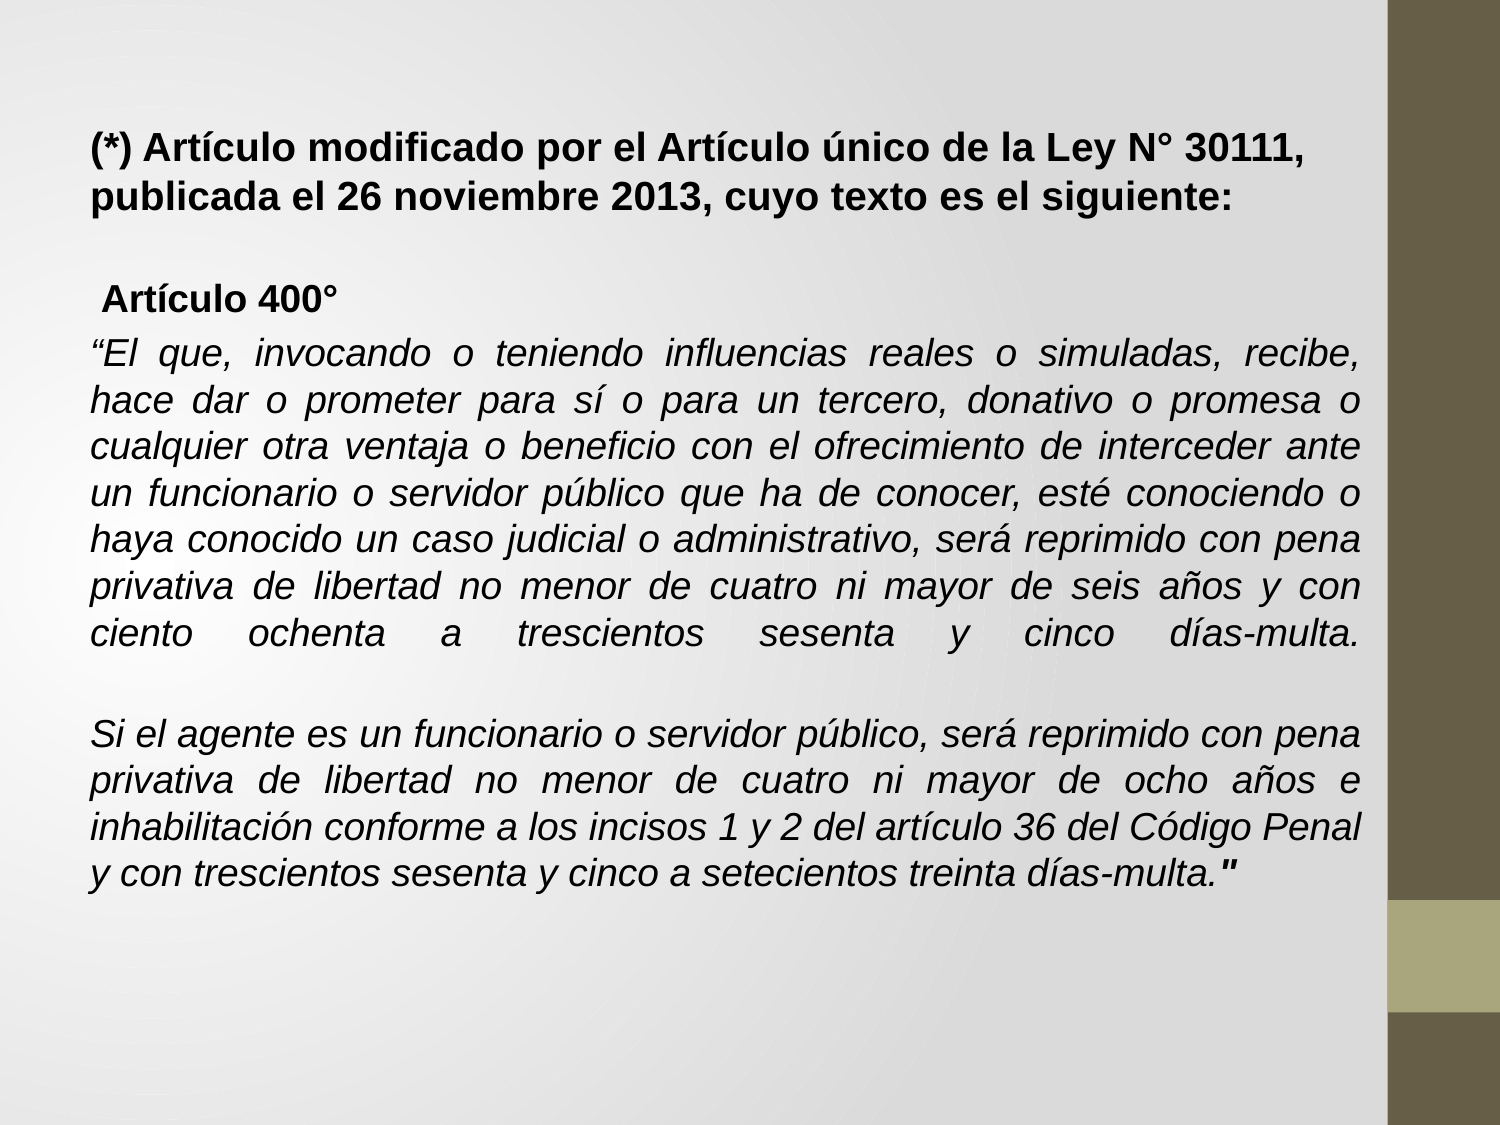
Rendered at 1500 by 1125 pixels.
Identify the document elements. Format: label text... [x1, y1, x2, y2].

list (*) Artículo modificado por el Artículo único de la Ley N° 30111, publicada el 26 noviembre 2013, cuyo texto es el siguiente: Artículo 400° “El que, invocando o teniendo influencias reales o simuladas, recibe, hace dar o prometer para sí o para un tercero, donativo o promesa o cualquier otra ventaja o beneficio con el ofrecimiento de interceder ante un funcionario o servidor público que ha de conocer, esté conociendo o haya conocido un caso judicial o administrativo, será reprimido con pena privativa de libertad no menor de cuatro ni mayor de seis años y con ciento ochenta a trescientos sesenta y cinco días-multa. Si el agente es un funcionario o servidor público, será reprimido con pena privativa de libertad no menor de cuatro ni mayor de ocho años e inhabilitación conforme a los incisos 1 y 2 del artículo 36 del Código Penal y con trescientos sesenta y cinco a setecientos treinta días-multa." [75, 113, 1376, 1005]
